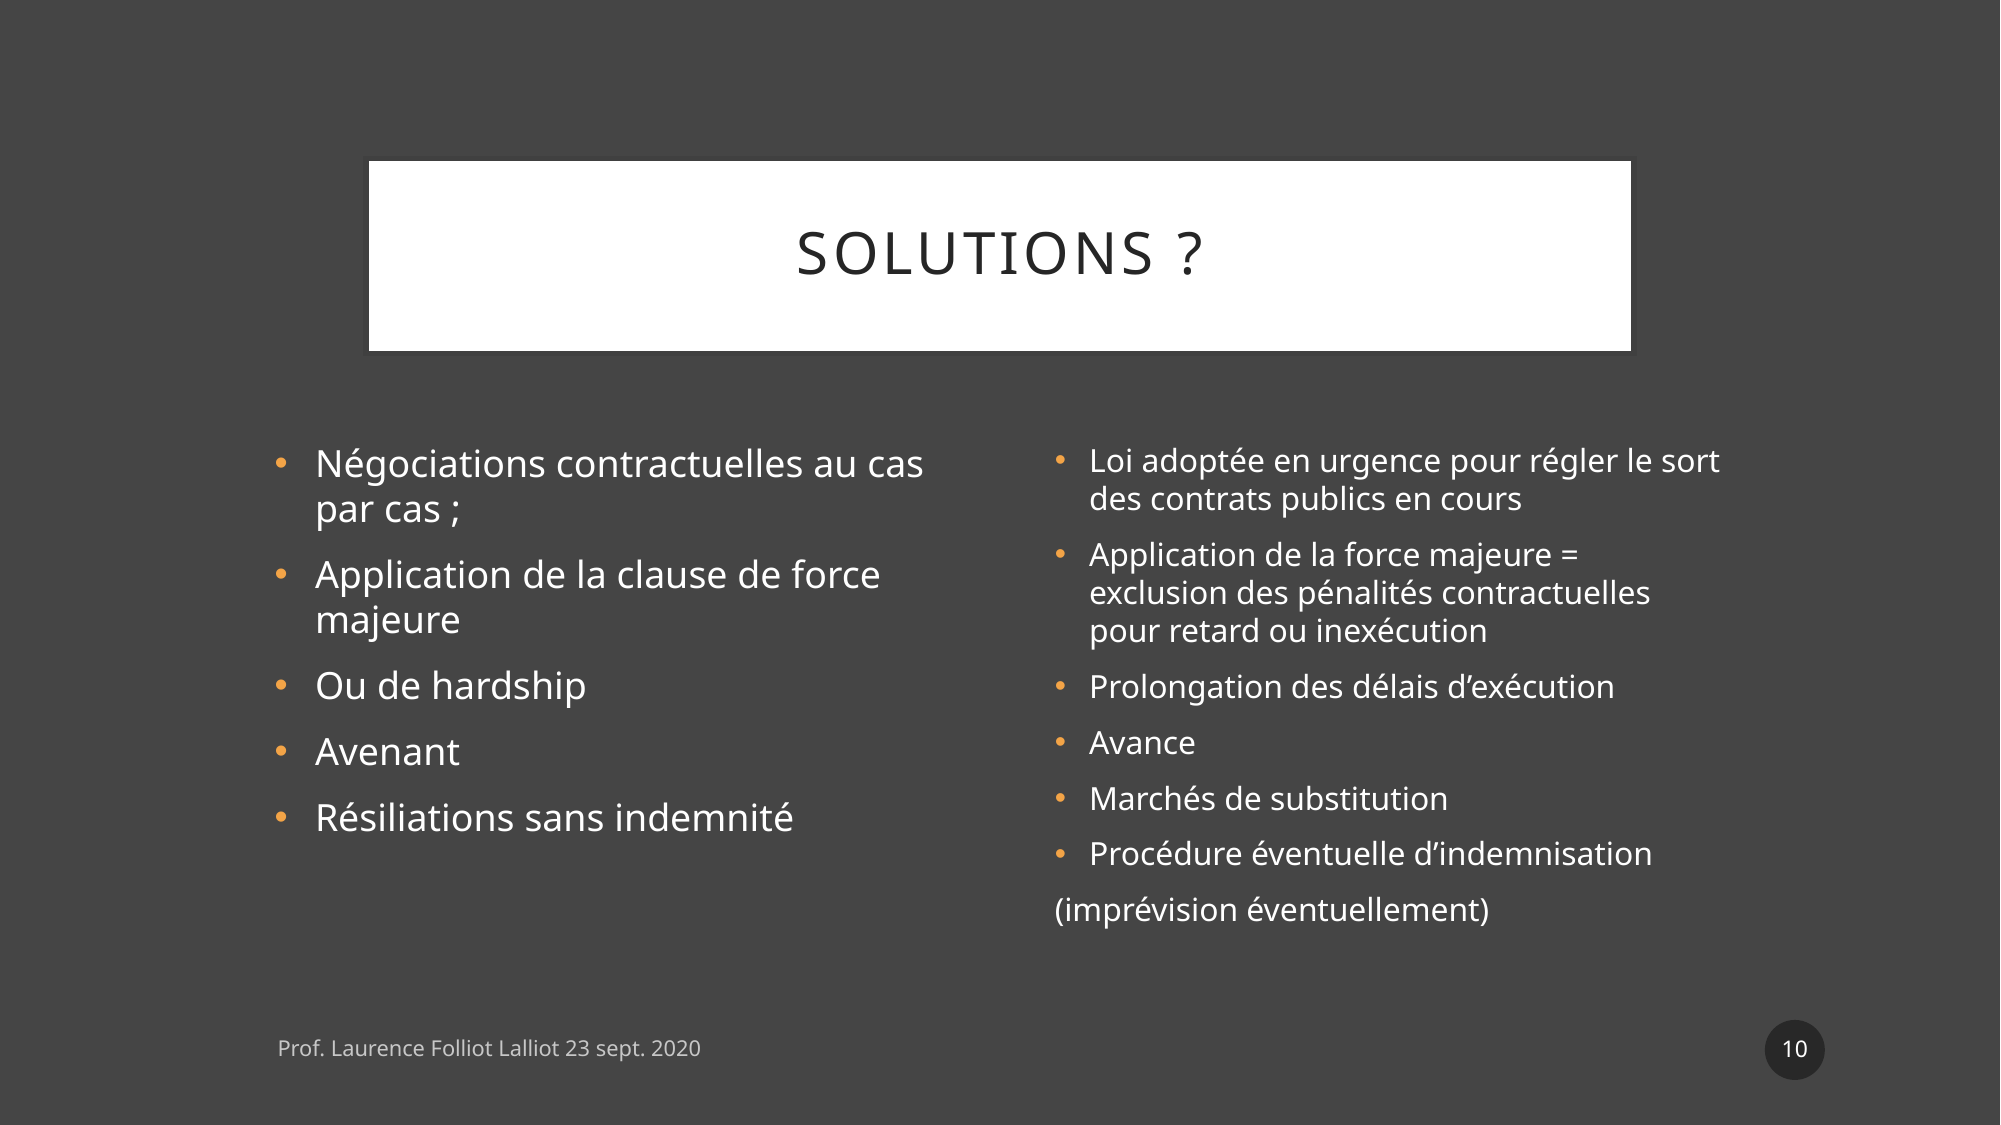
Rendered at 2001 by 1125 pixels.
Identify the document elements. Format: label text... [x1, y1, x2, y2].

list Négociations contractuelles au cas par cas ; Application de la clause de force majeure Ou de hardship Avenant Résiliations sans indemnité [259, 432, 961, 942]
title Solutions ? [363, 156, 1637, 356]
list Loi adoptée en urgence pour régler le sort des contrats publics en cours Application de la force majeure = exclusion des pénalités contractuelles pour retard ou inexécution Prolongation des délais d’exécution Avance Marchés de substitution Procédure éventuelle d’indemnisation (imprévision éventuellement) [1039, 432, 1741, 942]
slide_number 10 [1764, 1019, 1825, 1080]
footer Prof. Laurence Folliot Lalliot 23 sept. 2020 [262, 1023, 1231, 1076]
